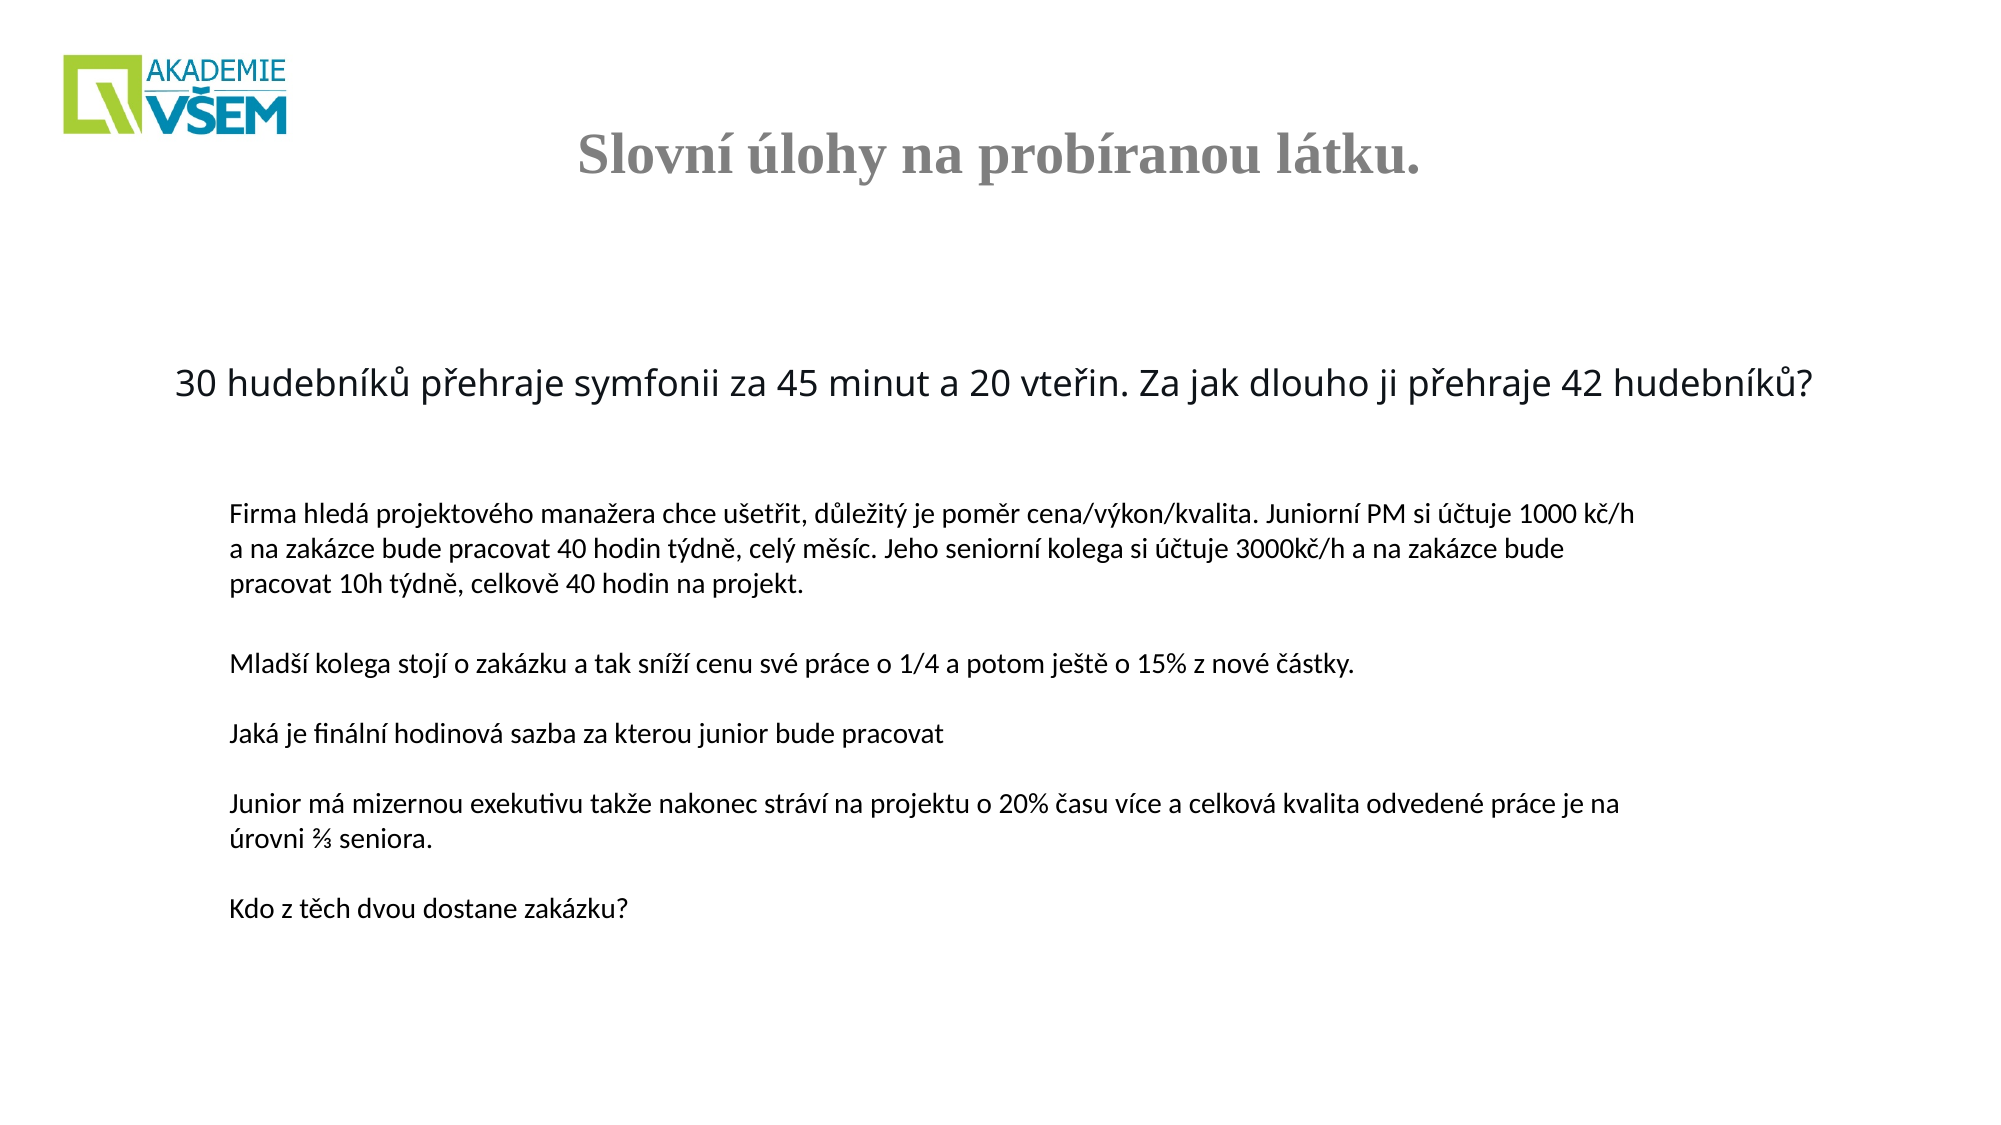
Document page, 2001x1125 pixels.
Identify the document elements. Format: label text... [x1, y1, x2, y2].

text_box Firma hledá projektového manažera chce ušetřit, důležitý je poměr cena/výkon/kvalita. Juniorní PM si účtuje 1000 kč/h a na zakázce bude pracovat 40 hodin týdně, celý měsíc. Jeho seniorní kolega si účtuje 3000kč/h a na zakázce bude pracovat 10h týdně, celkově 40 hodin na projekt. Mladší kolega stojí o zakázku a tak sníží cenu své práce o 1/4 a potom ještě o 15% z nové částky. Jaká je finální hodinová sazba za kterou junior bude pracovat Junior má mizernou exekutivu takže nakonec stráví na projektu o 20% času více a celková kvalita odvedené práce je na úrovni ⅔ seniora. Kdo z těch dvou dostane zakázku? [214, 479, 1671, 1010]
text_box Slovní úlohy na probíranou látku. [0, 41, 2000, 196]
picture [59, 53, 294, 143]
text_box 30 hudebníků přehraje symfonii za 45 minut a 20 vteřin. Za jak dlouho ji přehraje 42 hudebníků? [160, 345, 1834, 419]
